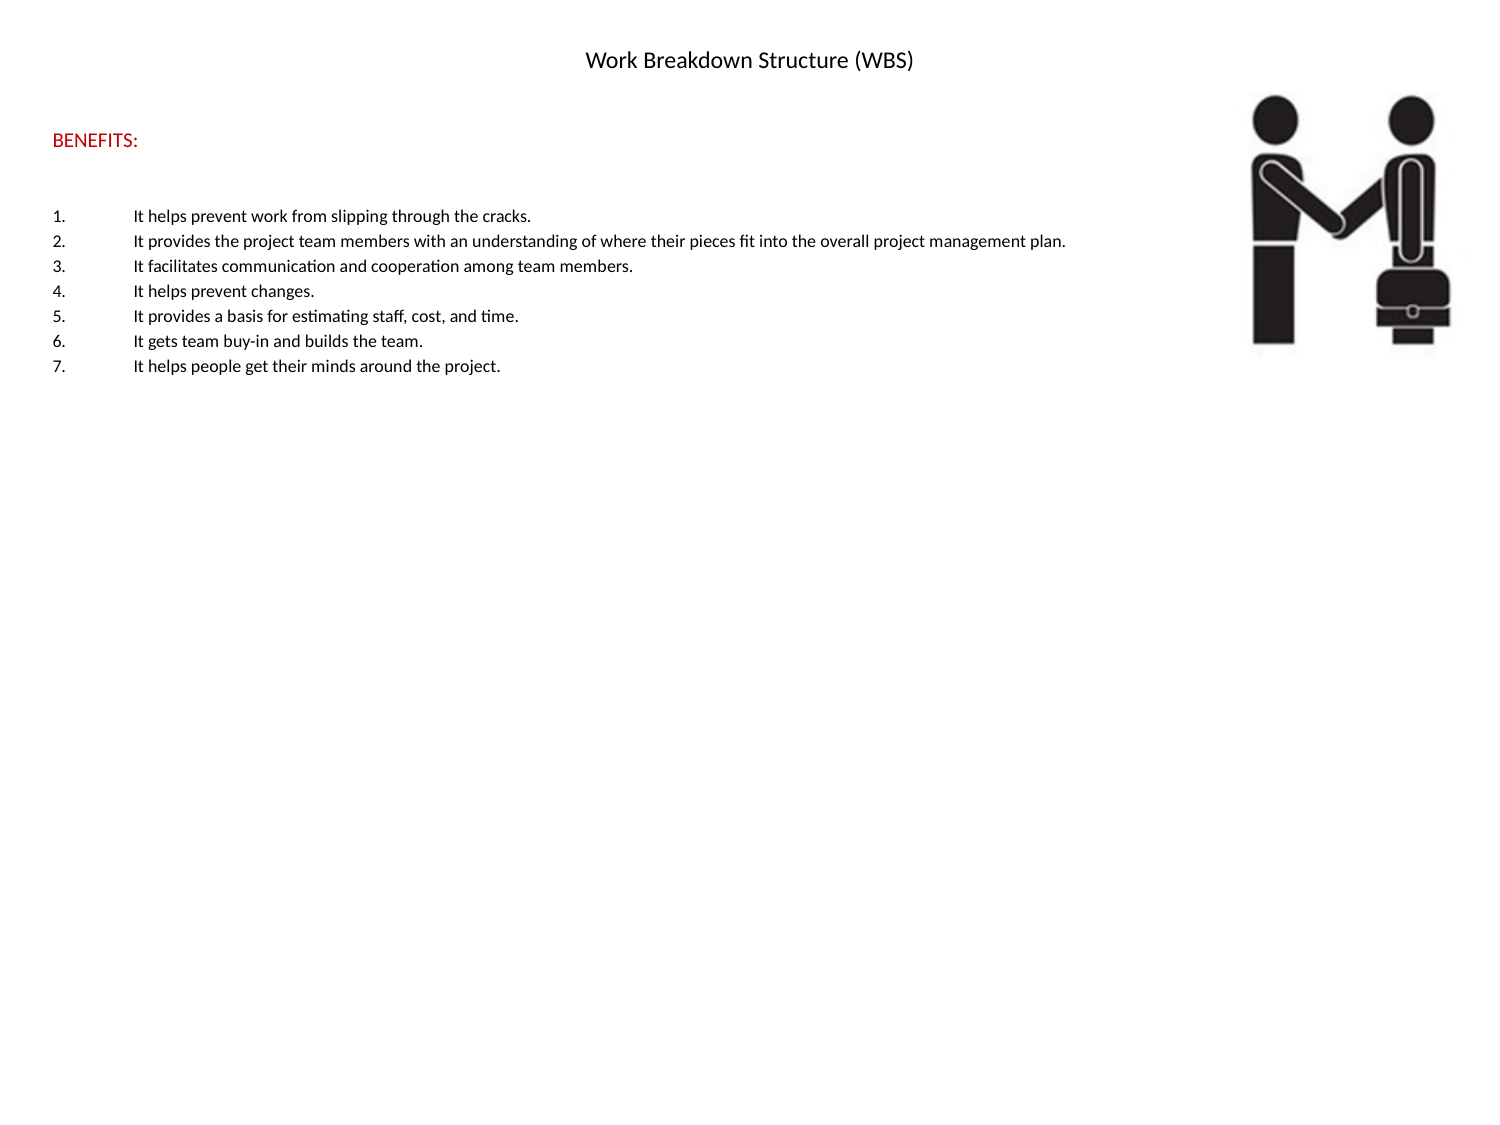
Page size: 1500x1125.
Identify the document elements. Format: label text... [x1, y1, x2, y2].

subtitle Work Breakdown Structure (WBS) BENEFITS: It helps prevent work from slipping through the cracks. It provides the project team members with an understanding of where their pieces fit into the overall project management plan. It facilitates communication and cooperation among team members. It helps prevent changes. It provides a basis for estimating staff, cost, and time. It gets team buy-in and builds the team. It helps people get their minds around the project. [37, 37, 1463, 388]
picture [1212, 87, 1480, 362]
